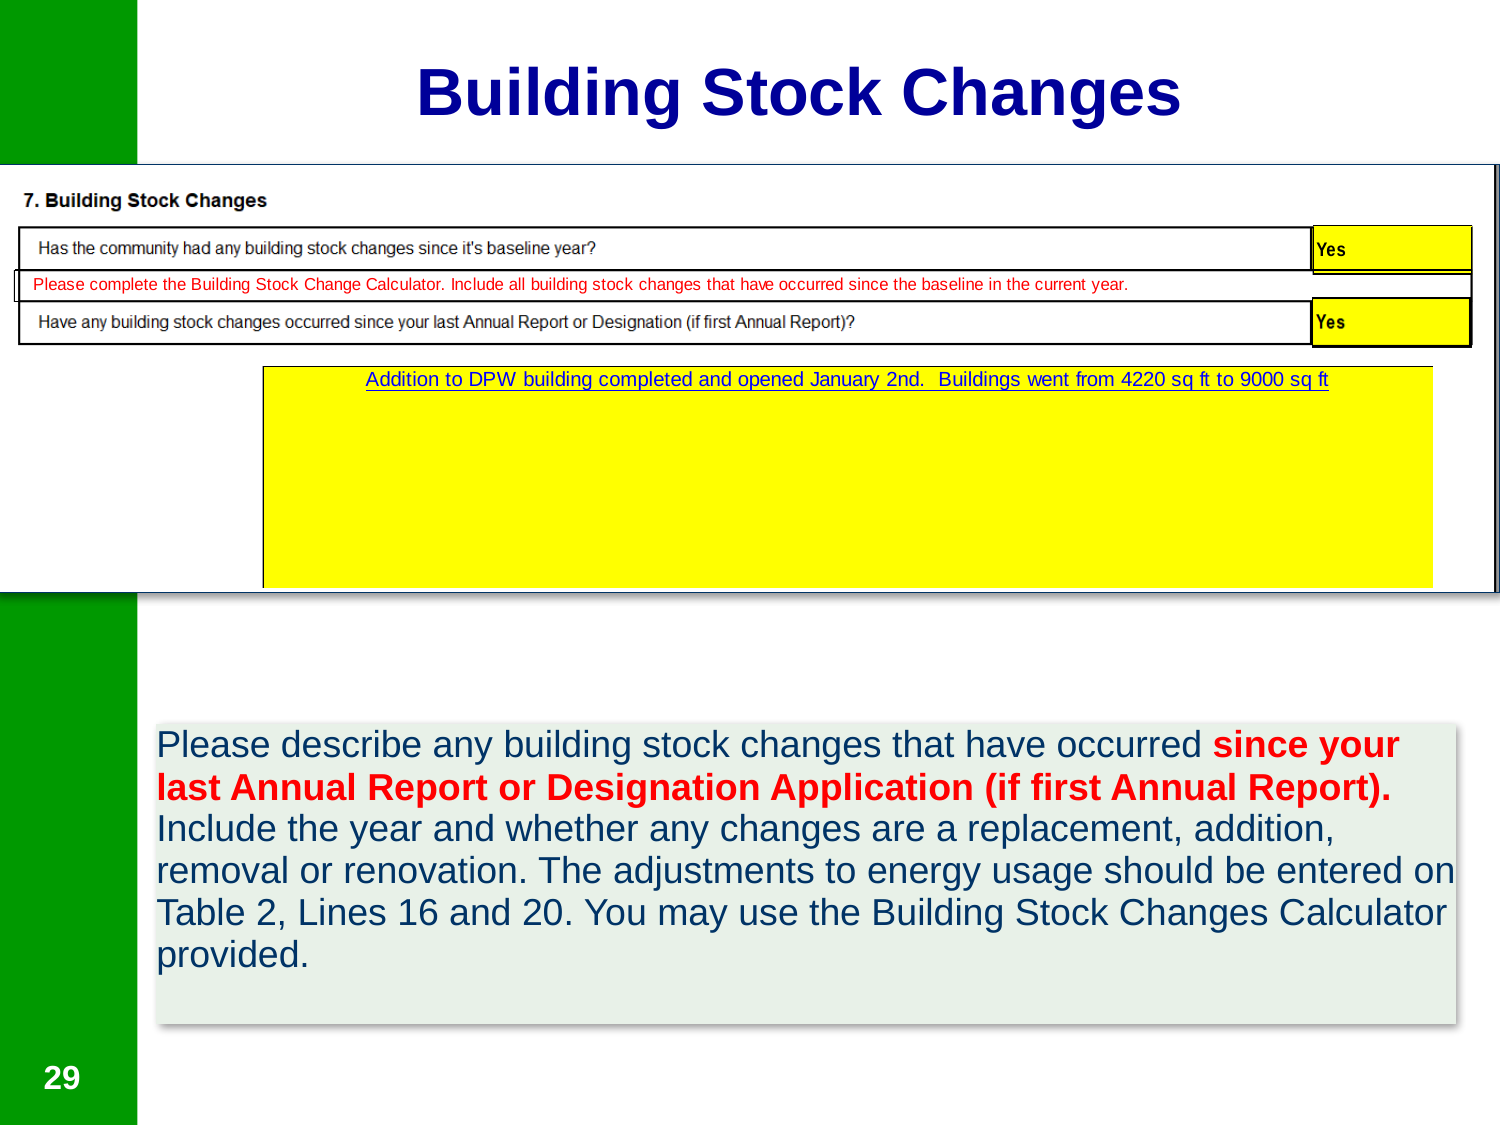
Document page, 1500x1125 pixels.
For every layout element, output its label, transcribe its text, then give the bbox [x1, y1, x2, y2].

picture [0, 164, 1500, 593]
table_header Please describe any building stock changes that have occurred since your last Annual Report or Designation Application (if first Annual Report). Include the year and whether any changes are a replacement, addition, removal or renovation. The adjustments to energy usage should be entered on Table 2, Lines 16 and 20. You may use the Building Stock Changes Calculator provided. [156, 724, 1456, 1024]
text_box [150, 950, 1463, 1125]
slide_number 29 [13, 1023, 111, 1105]
title Building Stock Changes [149, 37, 1451, 138]
